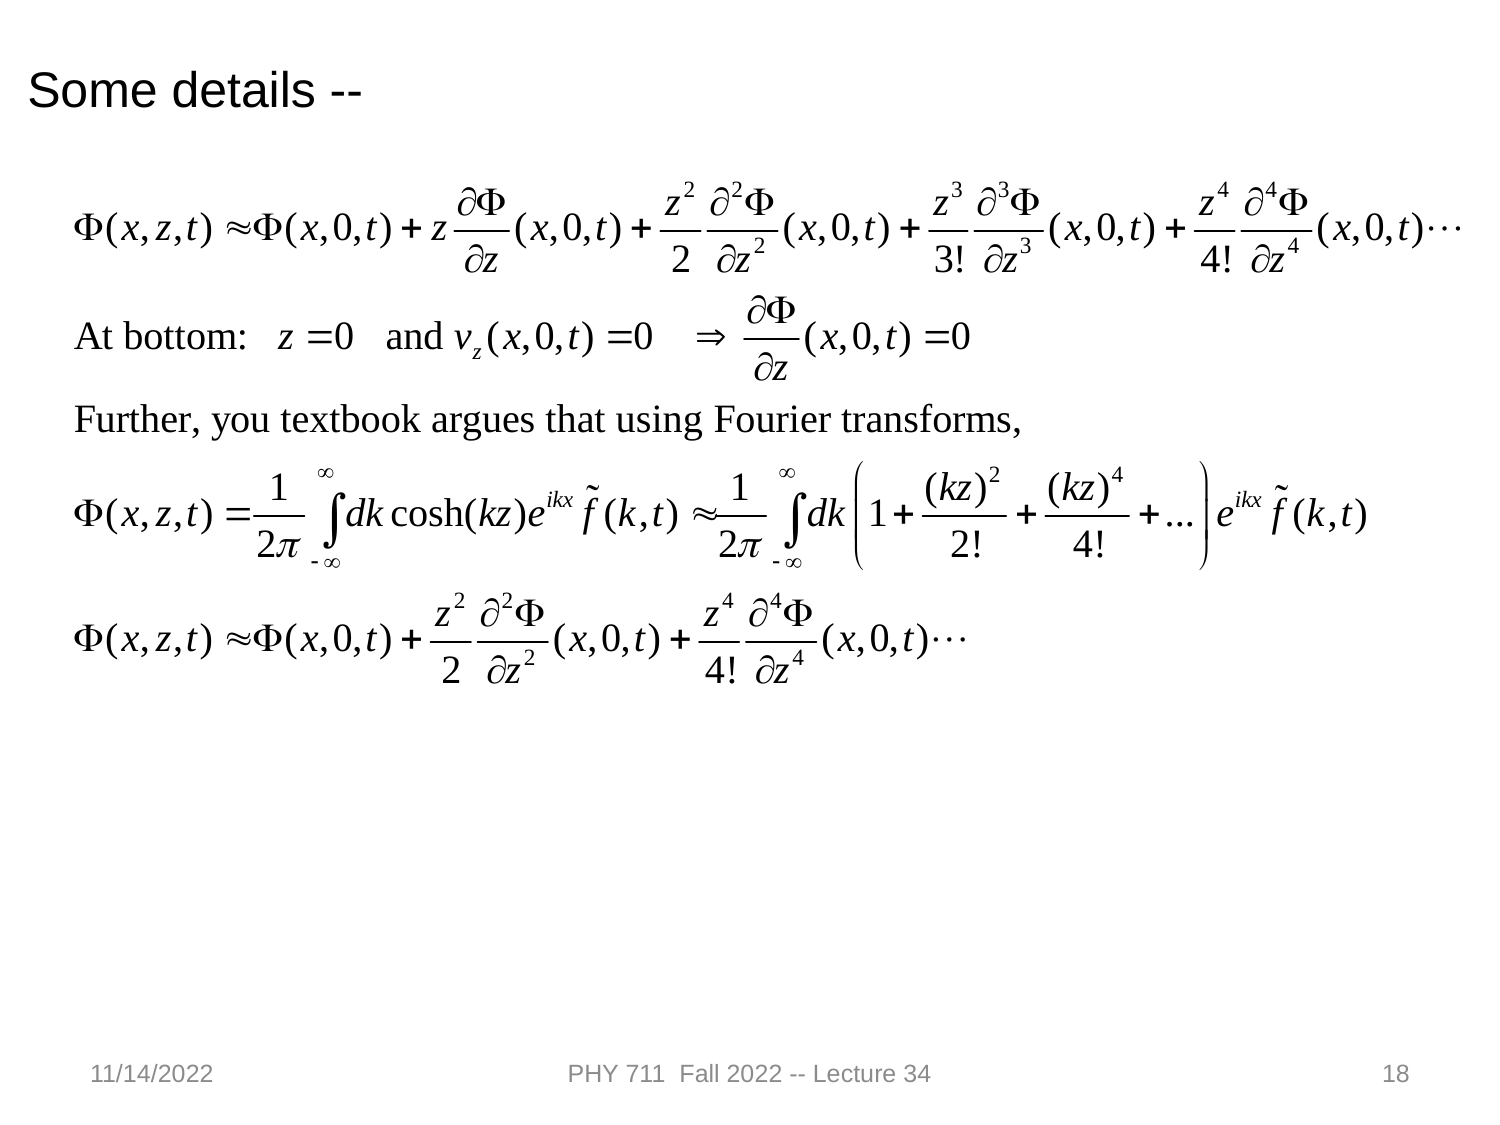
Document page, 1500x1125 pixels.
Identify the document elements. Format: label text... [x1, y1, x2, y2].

text_box Some details -- [12, 49, 1463, 125]
slide_number 18 [1074, 1042, 1425, 1103]
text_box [69, 174, 1467, 690]
footer PHY 711 Fall 2022 -- Lecture 34 [512, 1042, 988, 1103]
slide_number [75, 1042, 425, 1103]
